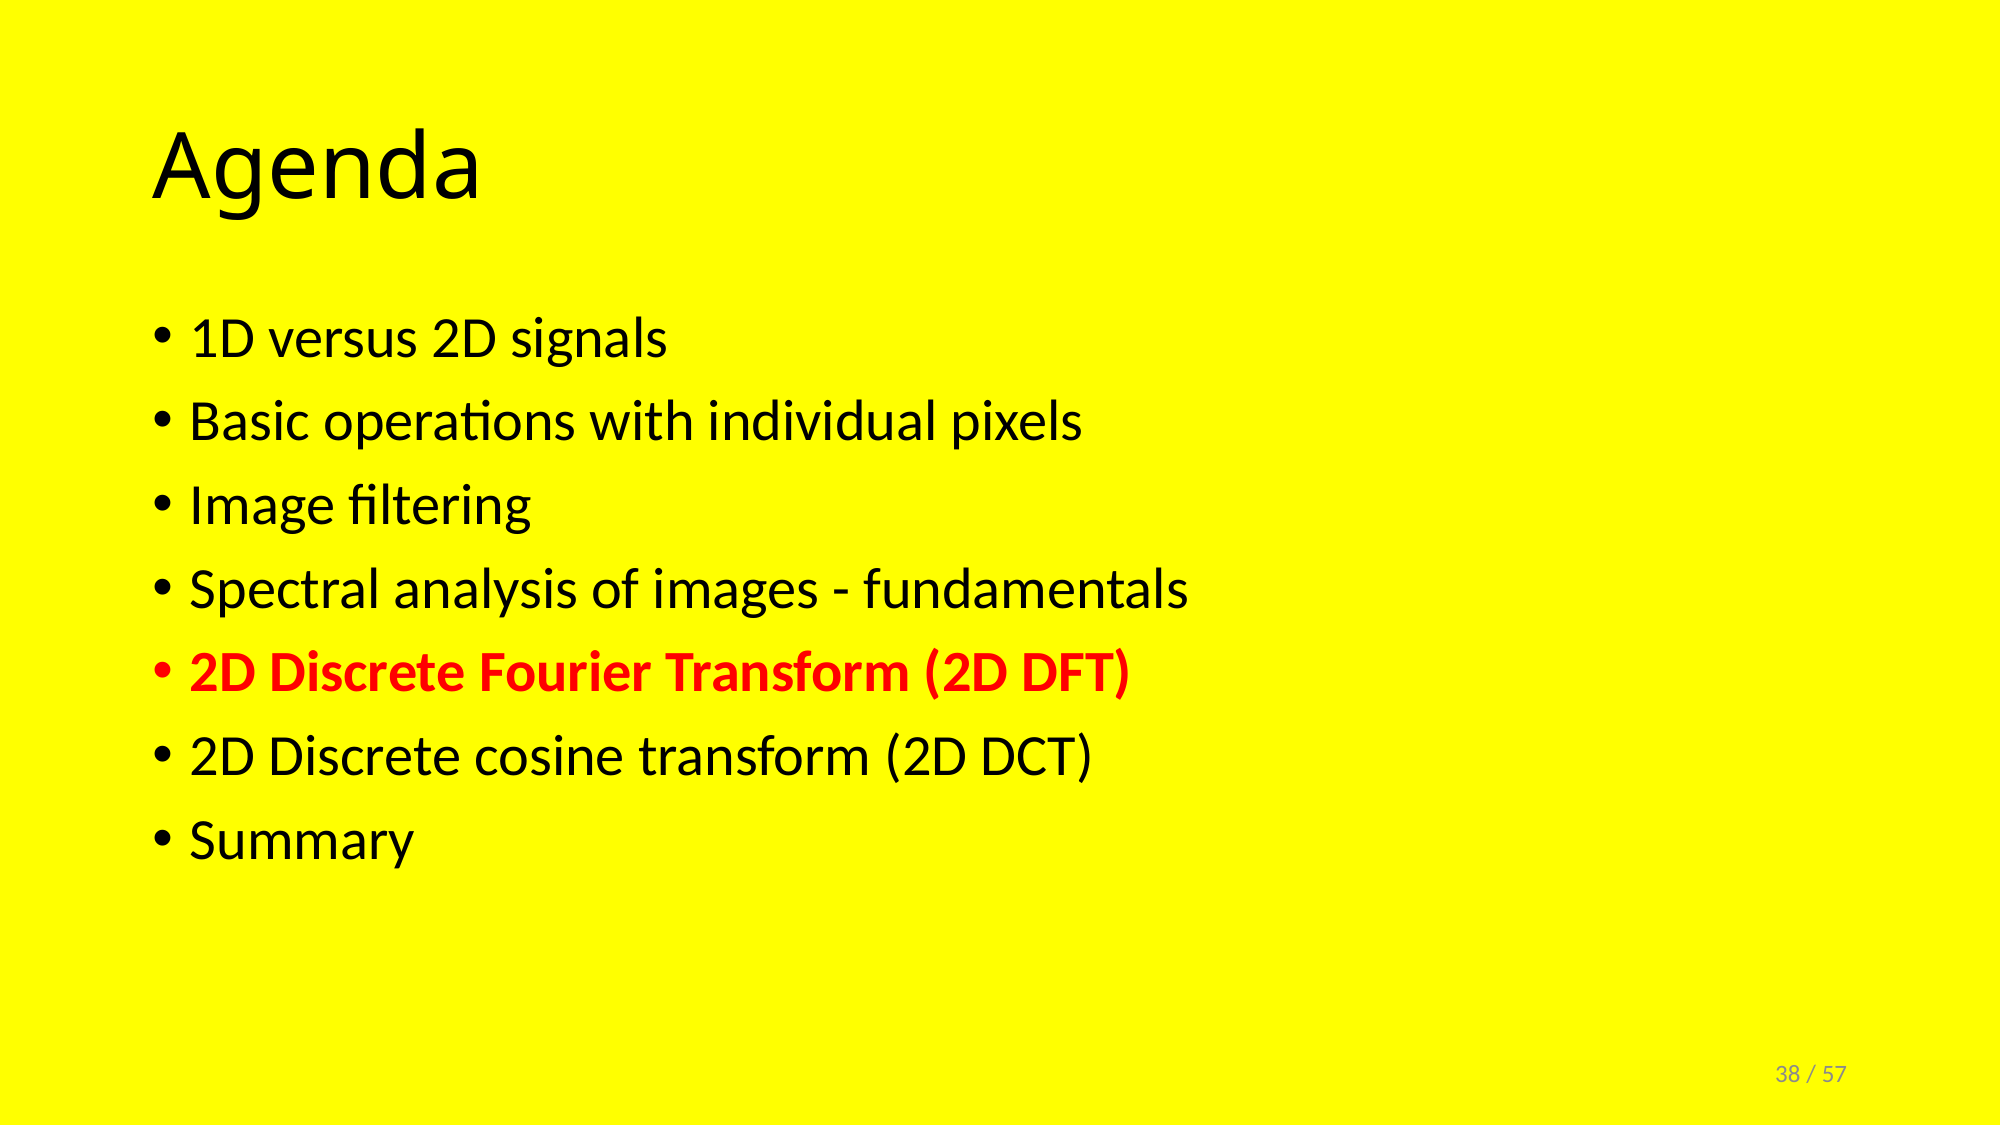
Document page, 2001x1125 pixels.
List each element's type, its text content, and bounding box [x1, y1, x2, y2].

title Agenda [137, 59, 1863, 278]
slide_number 38 / 57 [1412, 1042, 1863, 1103]
list 1D versus 2D signals Basic operations with individual pixels Image filtering Spectral analysis of images - fundamentals 2D Discrete Fourier Transform (2D DFT) 2D Discrete cosine transform (2D DCT) Summary [137, 299, 1863, 1014]
